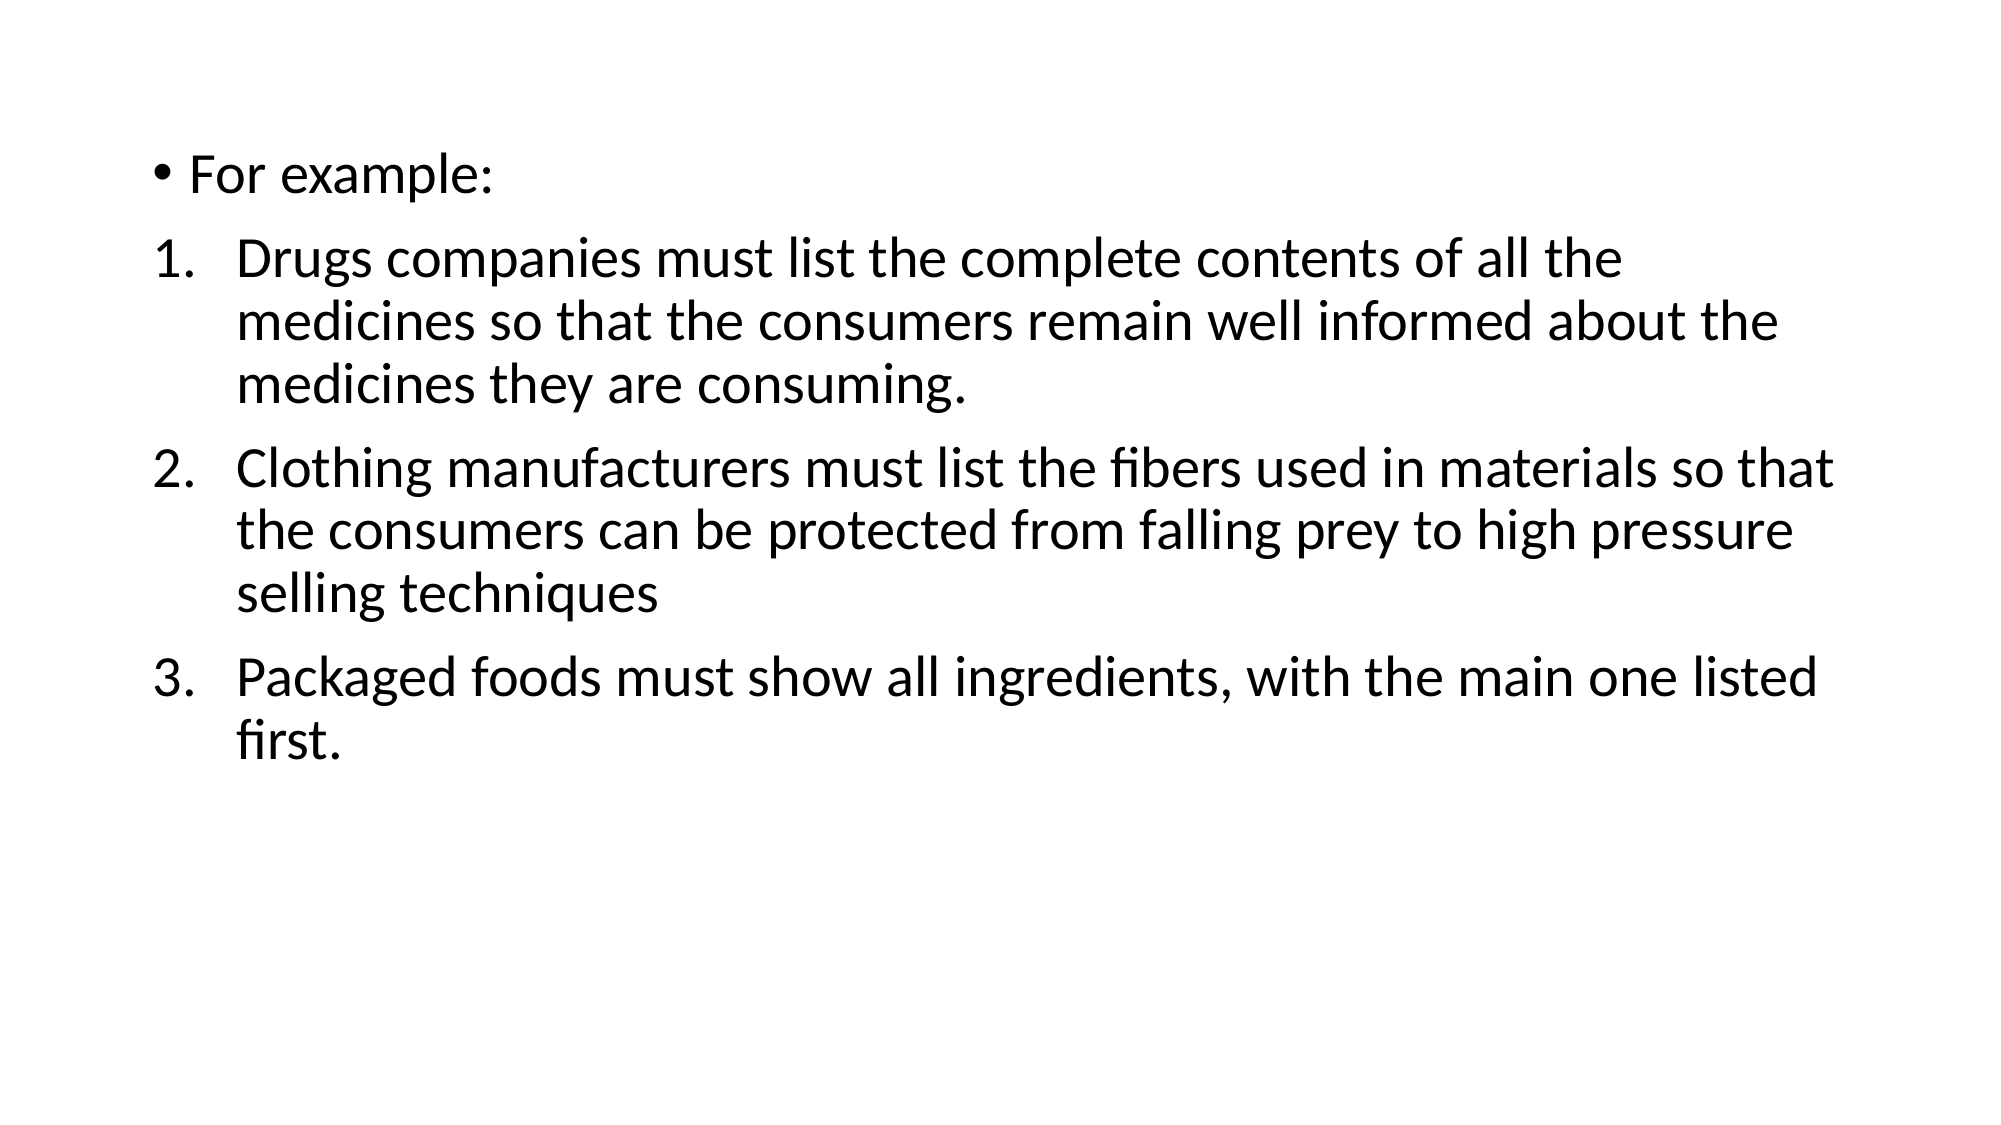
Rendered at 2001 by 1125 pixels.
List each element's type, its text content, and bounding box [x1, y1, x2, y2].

list For example: Drugs companies must list the complete contents of all the medicines so that the consumers remain well informed about the medicines they are consuming. Clothing manufacturers must list the fibers used in materials so that the consumers can be protected from falling prey to high pressure selling techniques Packaged foods must show all ingredients, with the main one listed first. [137, 135, 1863, 850]
